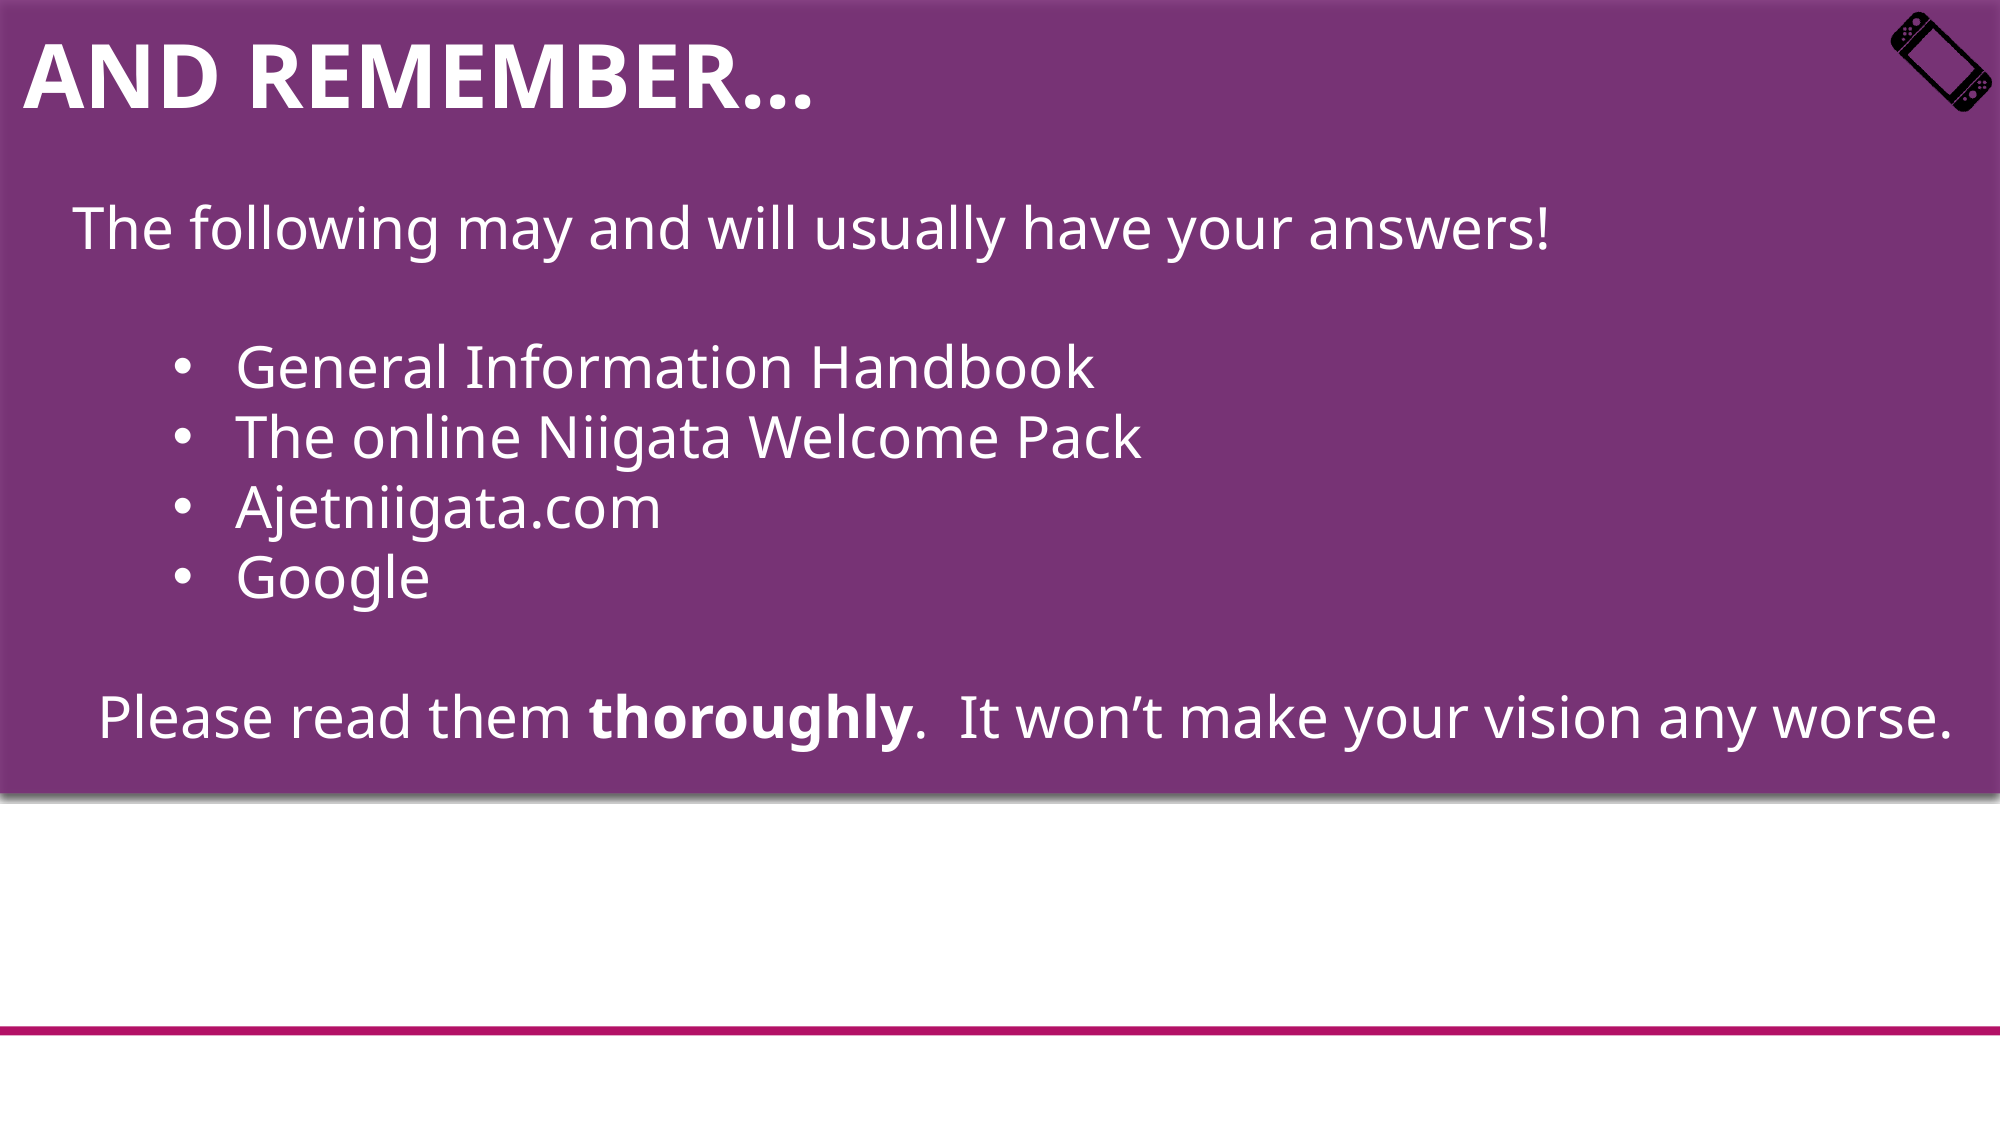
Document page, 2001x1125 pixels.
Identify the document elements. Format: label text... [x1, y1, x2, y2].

text_box [0, 0, 2000, 794]
text_box The following may and will usually have your answers! General Information Handbook The online Niigata Welcome Pack Ajetniigata.com Google Please read them thoroughly. It won’t make your vision any worse. [72, 183, 2000, 1093]
picture [1858, 0, 2000, 145]
text_box AND REMEMBER... [23, 12, 1479, 244]
